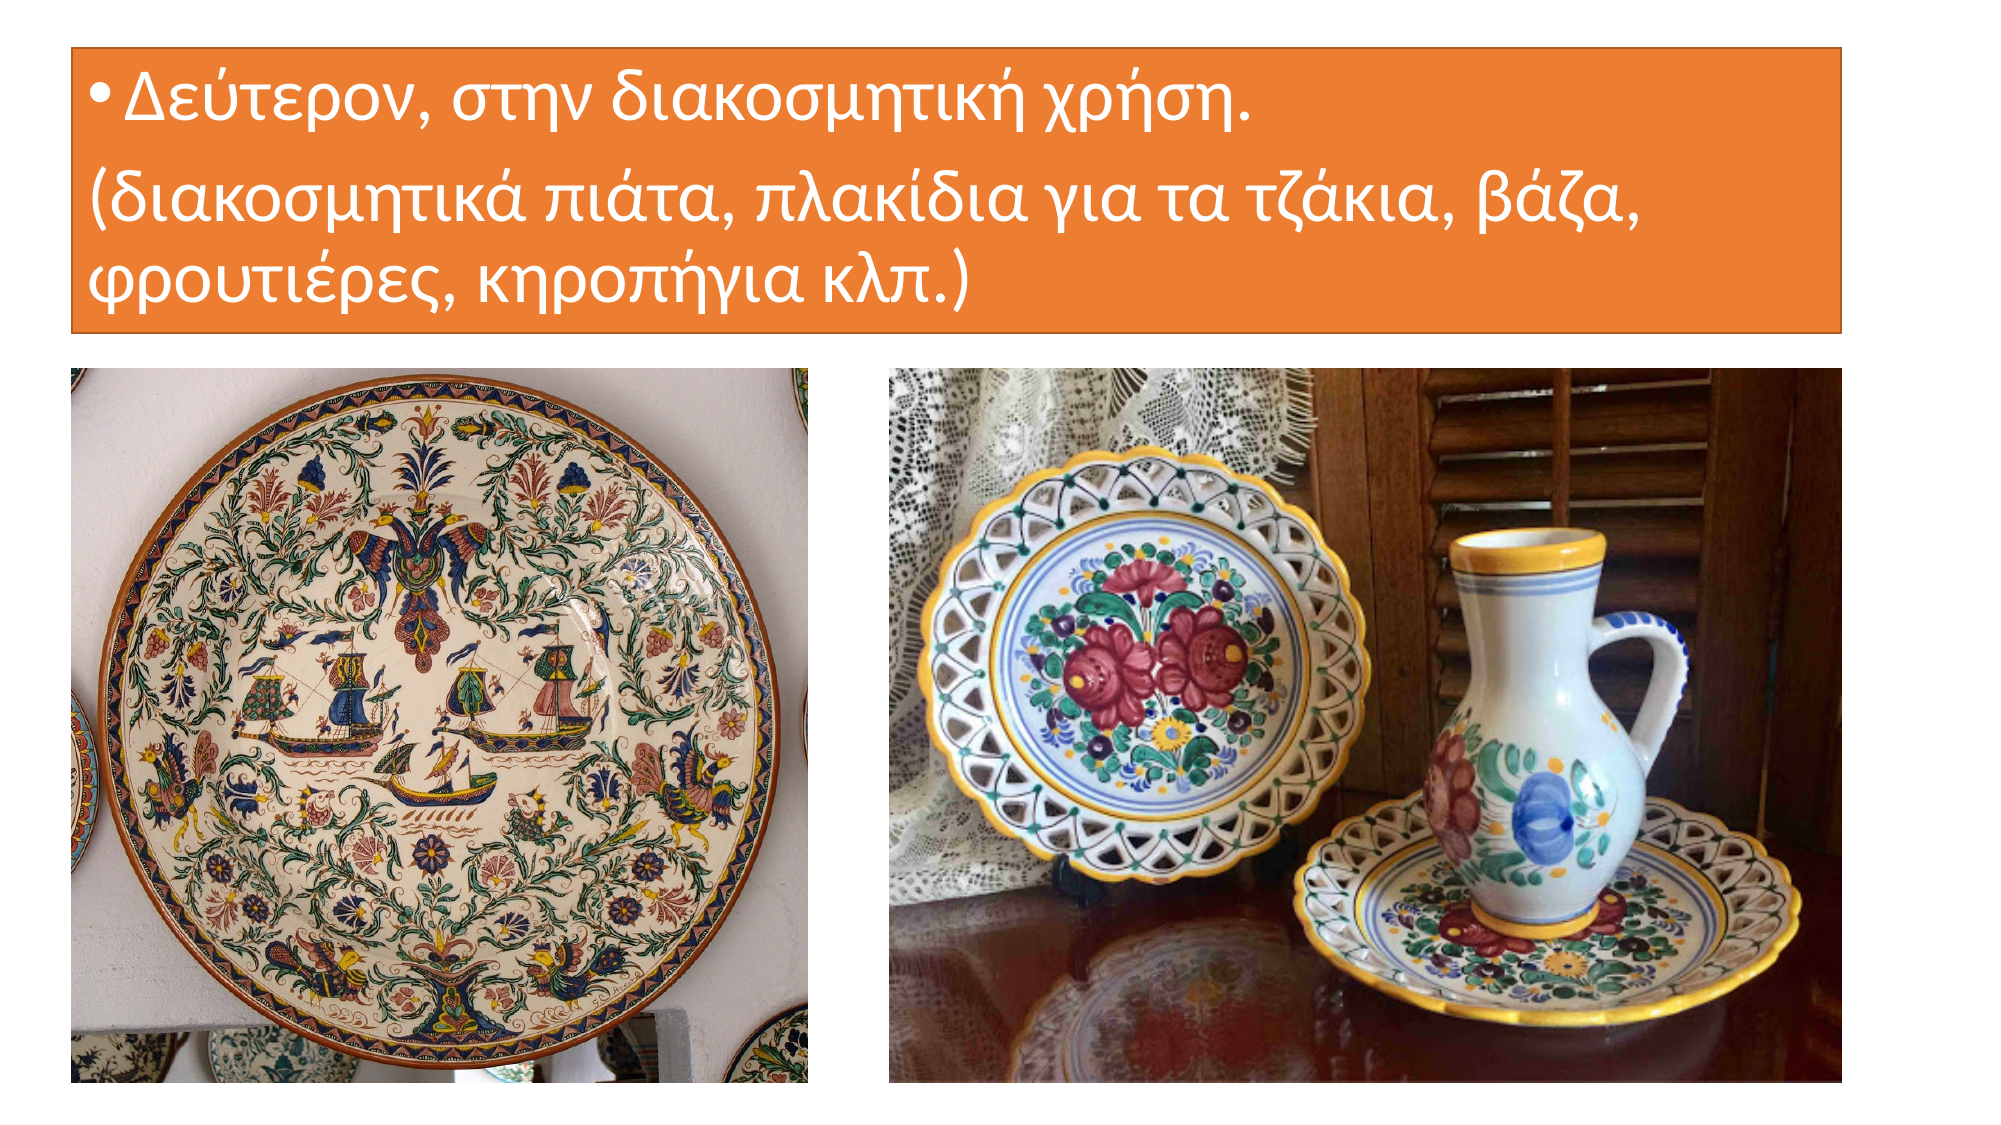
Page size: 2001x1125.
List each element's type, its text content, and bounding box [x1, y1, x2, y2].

picture [71, 368, 808, 1083]
list Δεύτερον, στην διακοσμητική χρήση. (διακοσμητικά πιάτα, πλακίδια για τα τζάκια, βάζα, φρουτιέρες, κηροπήγια κλπ.) [71, 47, 1842, 334]
picture [889, 368, 1842, 1083]
